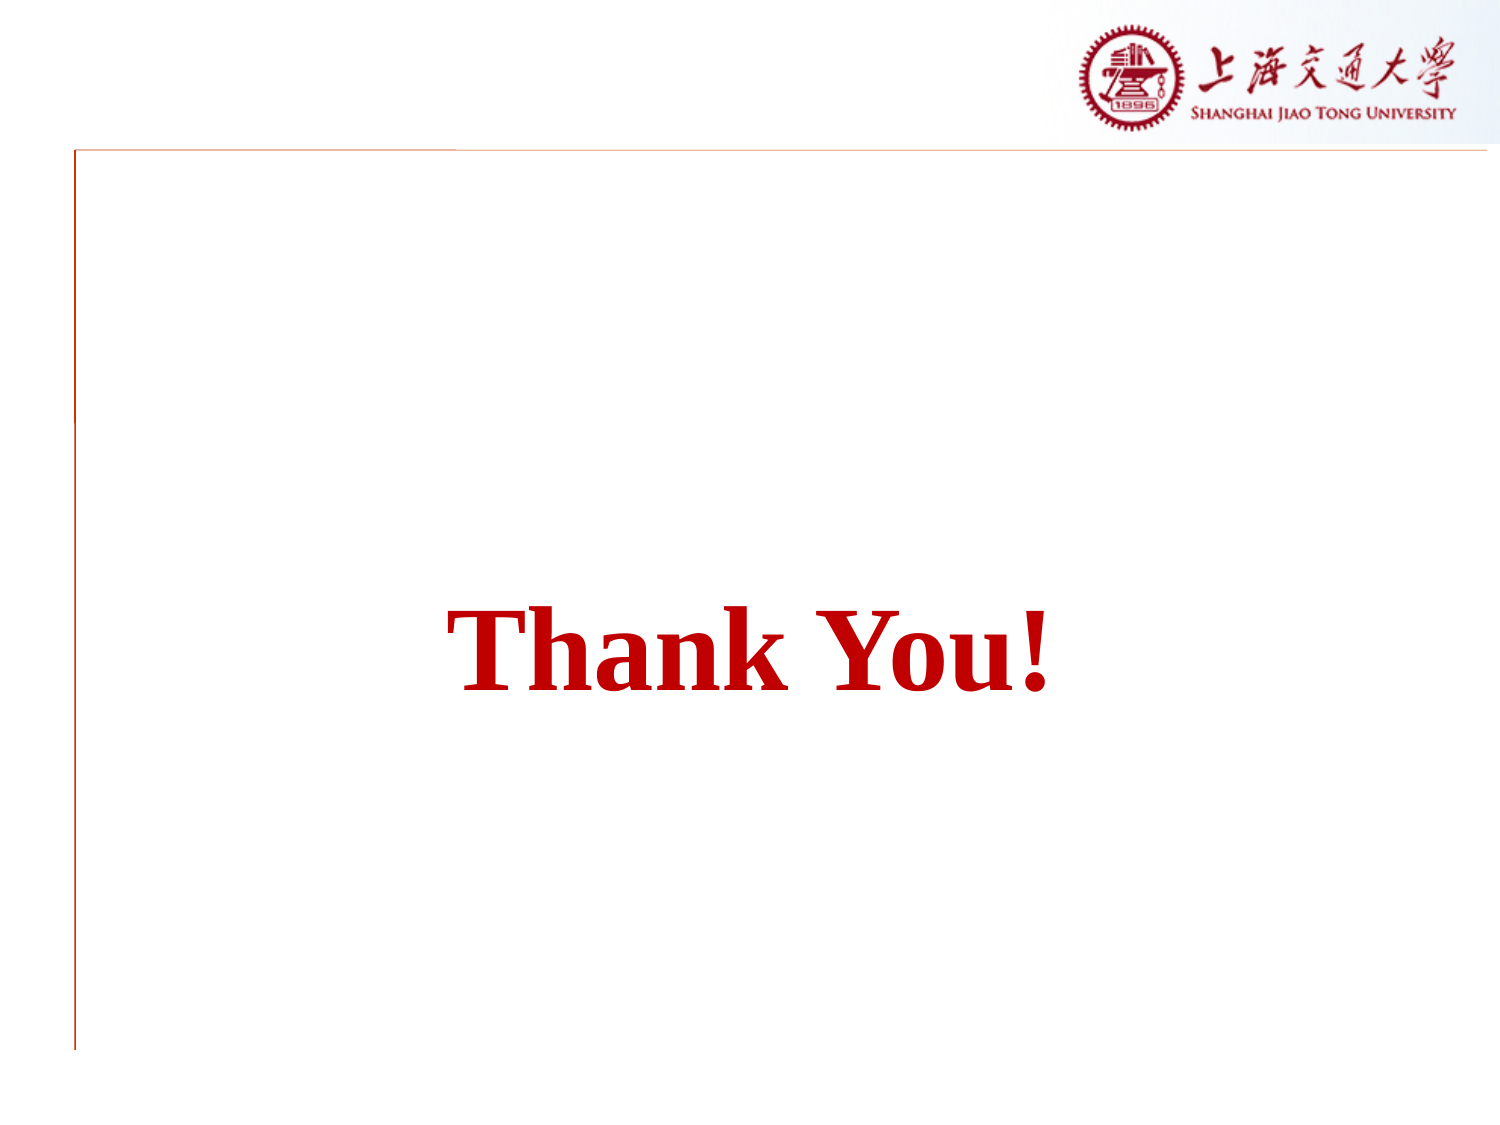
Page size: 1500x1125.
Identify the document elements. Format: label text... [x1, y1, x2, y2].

picture [1040, 0, 1500, 144]
text_box Thank You! [348, 422, 1155, 722]
